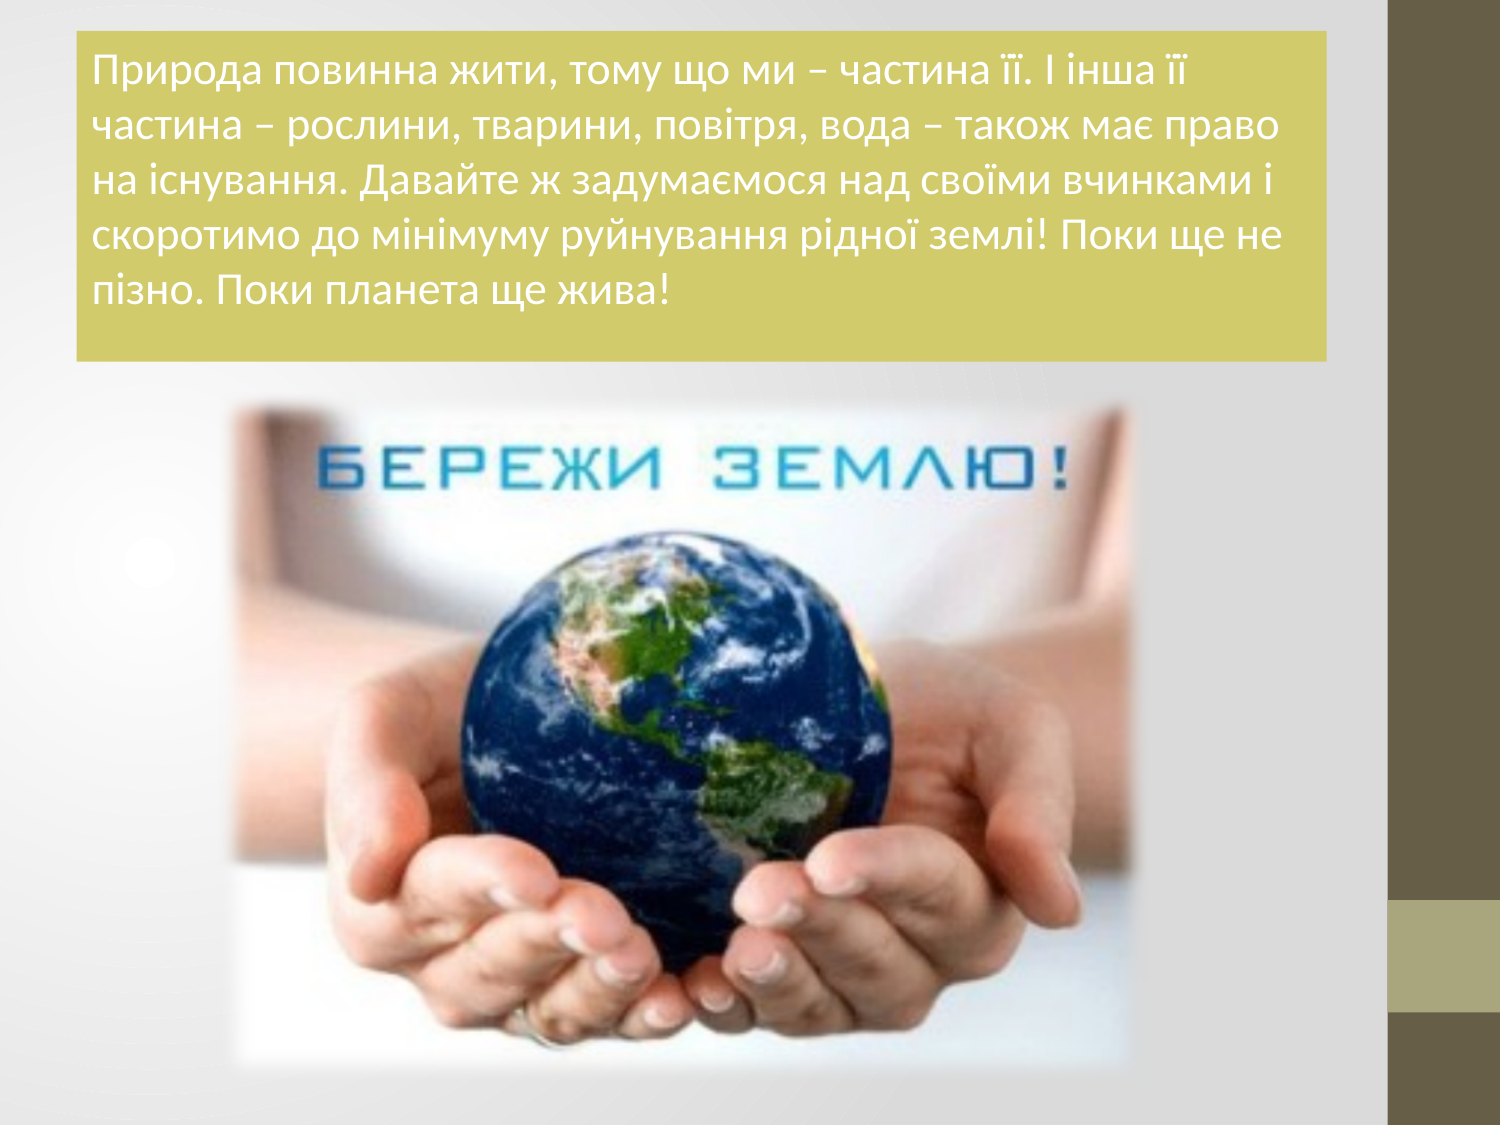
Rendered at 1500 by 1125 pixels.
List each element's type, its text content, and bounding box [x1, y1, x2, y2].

picture [217, 392, 1150, 1084]
list Природа повинна жити, тому що ми – частина її. І інша її частина – рослини, тварини, повітря, вода – також має право на існування. Давайте ж задумаємося над своїми вчинками і скоротимо до мінімуму руйнування рідної землі! Поки ще не пізно. Поки планета ще жива! [76, 30, 1327, 362]
